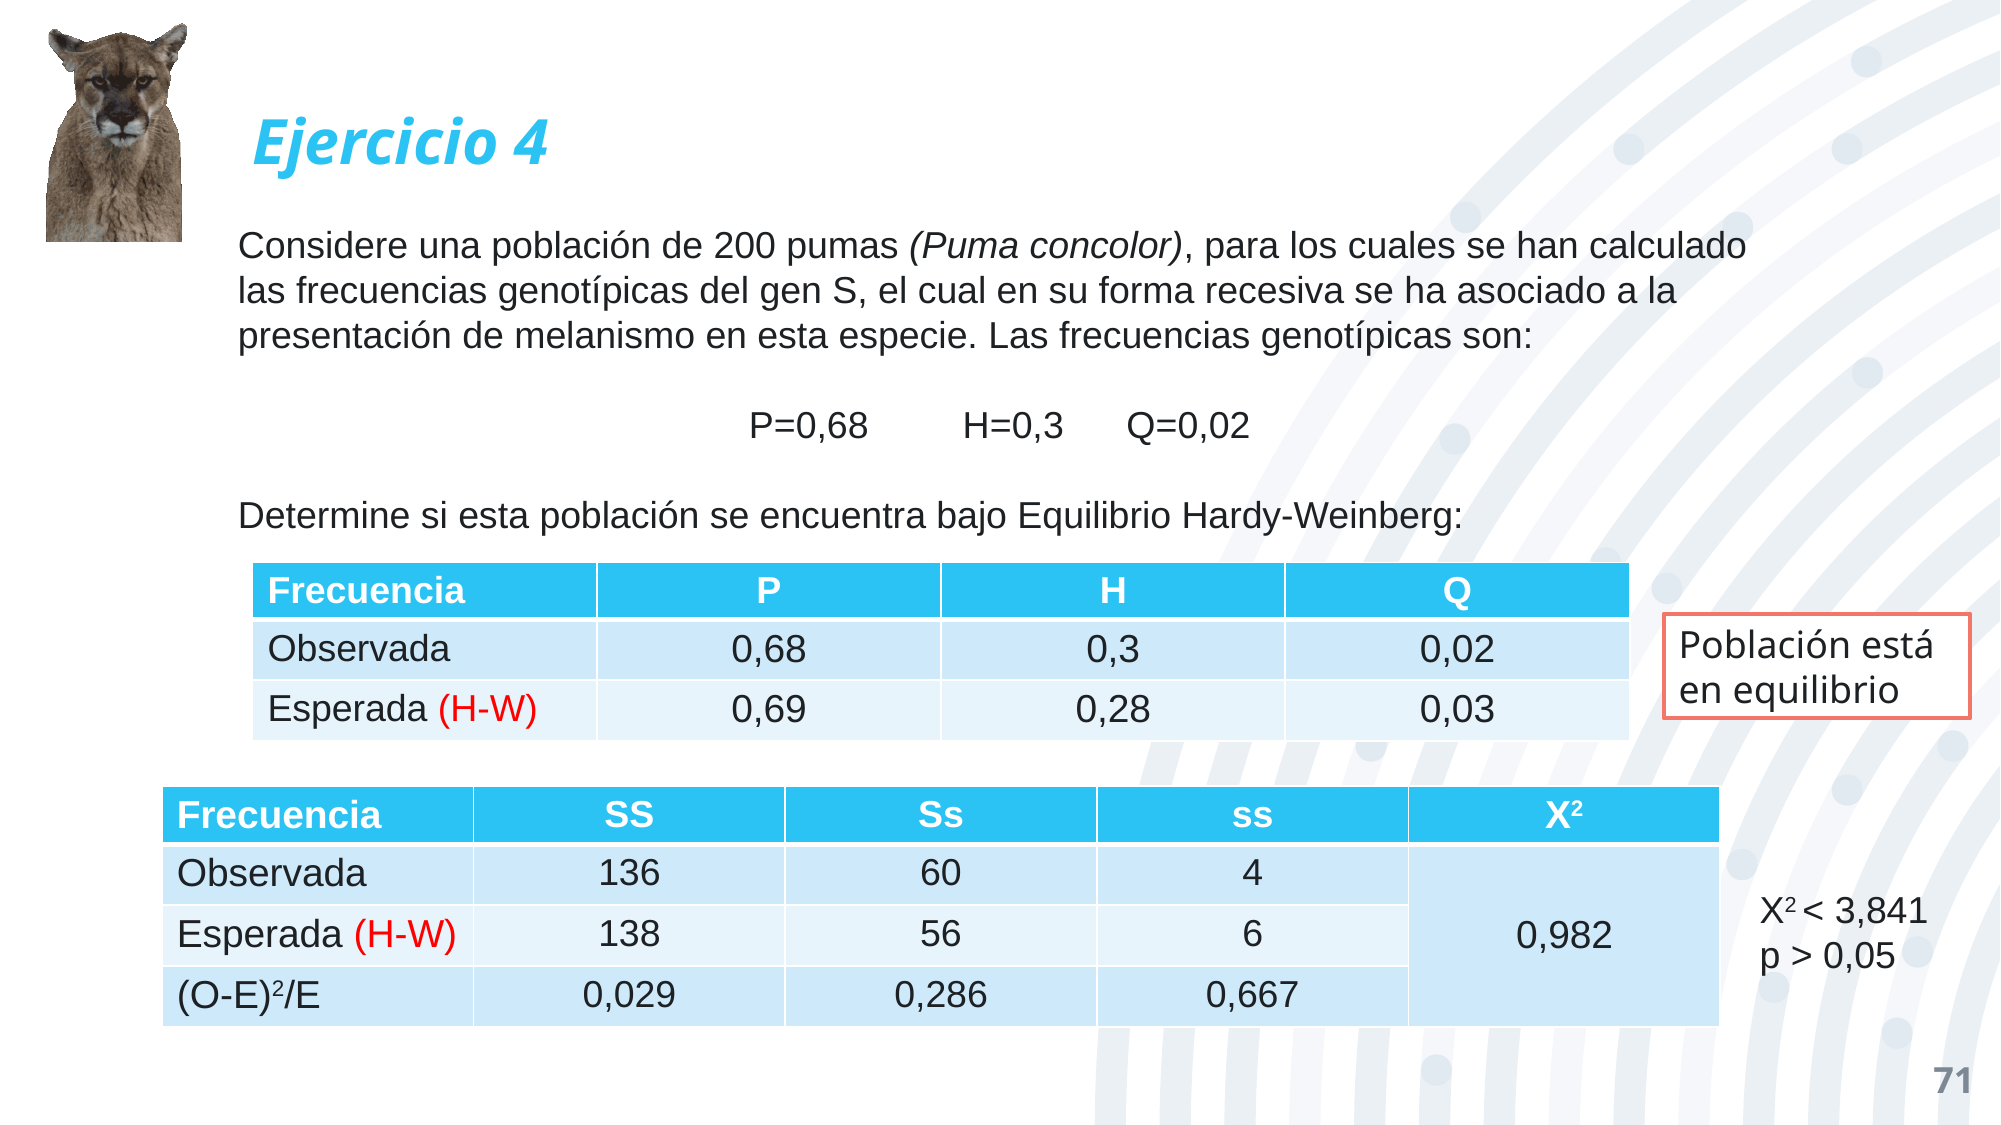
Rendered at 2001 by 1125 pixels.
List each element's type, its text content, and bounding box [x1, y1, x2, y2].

table_cell 136 [474, 847, 784, 904]
table_cell 0,02 [1286, 622, 1629, 679]
table_header ss [1098, 787, 1408, 842]
table_header Frecuencia [163, 787, 473, 842]
text_box Ejercicio 4 [340, 0, 1789, 179]
table_cell 0,69 [598, 681, 940, 740]
table_header SS [474, 787, 784, 842]
table_cell 56 [786, 906, 1096, 965]
table_cell Observada [163, 847, 473, 904]
table_cell 0,667 [1098, 967, 1408, 1026]
table_header Ss [786, 787, 1096, 842]
table_cell 60 [786, 847, 1096, 904]
table_cell Observada [253, 622, 596, 679]
table_header P [598, 563, 940, 617]
table_cell 0,3 [942, 622, 1284, 679]
table_cell 0,982 [1409, 847, 1719, 1026]
picture [0, 0, 339, 242]
table_cell Esperada (H-W) [253, 681, 596, 740]
table_cell 0,029 [474, 967, 784, 1026]
table_header Q [1286, 563, 1629, 617]
table_header H [942, 563, 1284, 617]
table_cell 6 [1098, 906, 1408, 965]
text_box Población está en equilibrio [1662, 612, 1972, 720]
table_cell 0,286 [786, 967, 1096, 1026]
table_cell Esperada (H-W) [163, 906, 473, 965]
slide_number 71 [1854, 1038, 1975, 1125]
table_cell 0,03 [1286, 681, 1629, 740]
table_cell 0,28 [942, 681, 1284, 740]
text_box Considere una población de 200 pumas (Puma concolor), para los cuales se han calculado las frecuencias genotípicas del gen S, el cual en su forma recesiva se ha asociado a la presentación de melanismo en esta especie. Las frecuencias genotípicas son: P=0,68 H=0,3 Q=0,02 Determine si esta población se encuentra bajo Equilibrio Hardy-Weinberg: [223, 214, 1777, 544]
table_header X2 [1409, 787, 1719, 842]
text_box X2 < 3,841 p > 0,05 [1744, 878, 1965, 984]
table_cell 138 [474, 906, 784, 965]
table_cell 4 [1098, 847, 1408, 904]
table_cell 0,68 [598, 622, 940, 679]
table_header Frecuencia [253, 563, 596, 617]
table_cell (O-E)2/E [163, 967, 473, 1026]
